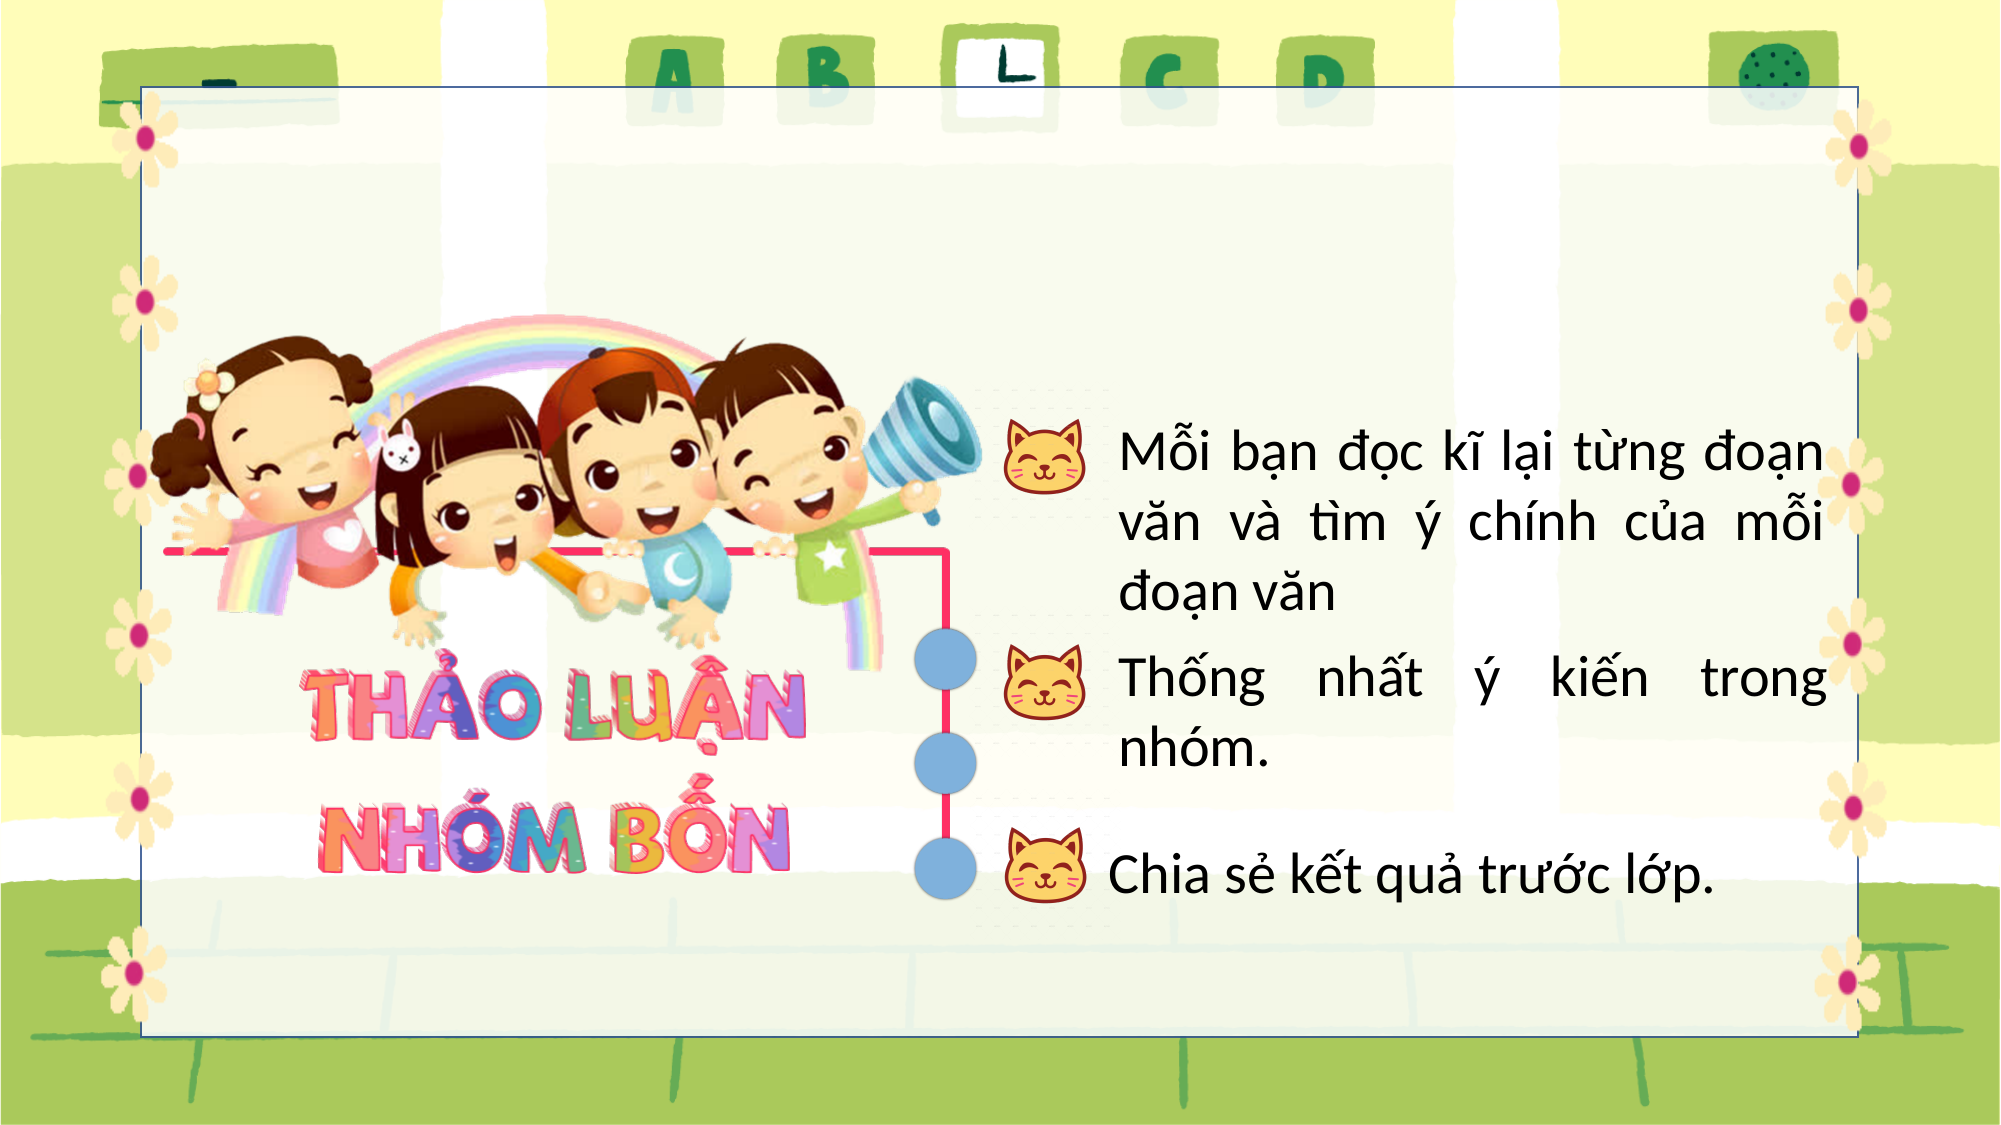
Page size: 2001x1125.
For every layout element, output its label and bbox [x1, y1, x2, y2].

picture [1640, 51, 2000, 1074]
text_box [0, 0, 2000, 1125]
picture [0, 43, 1121, 1065]
